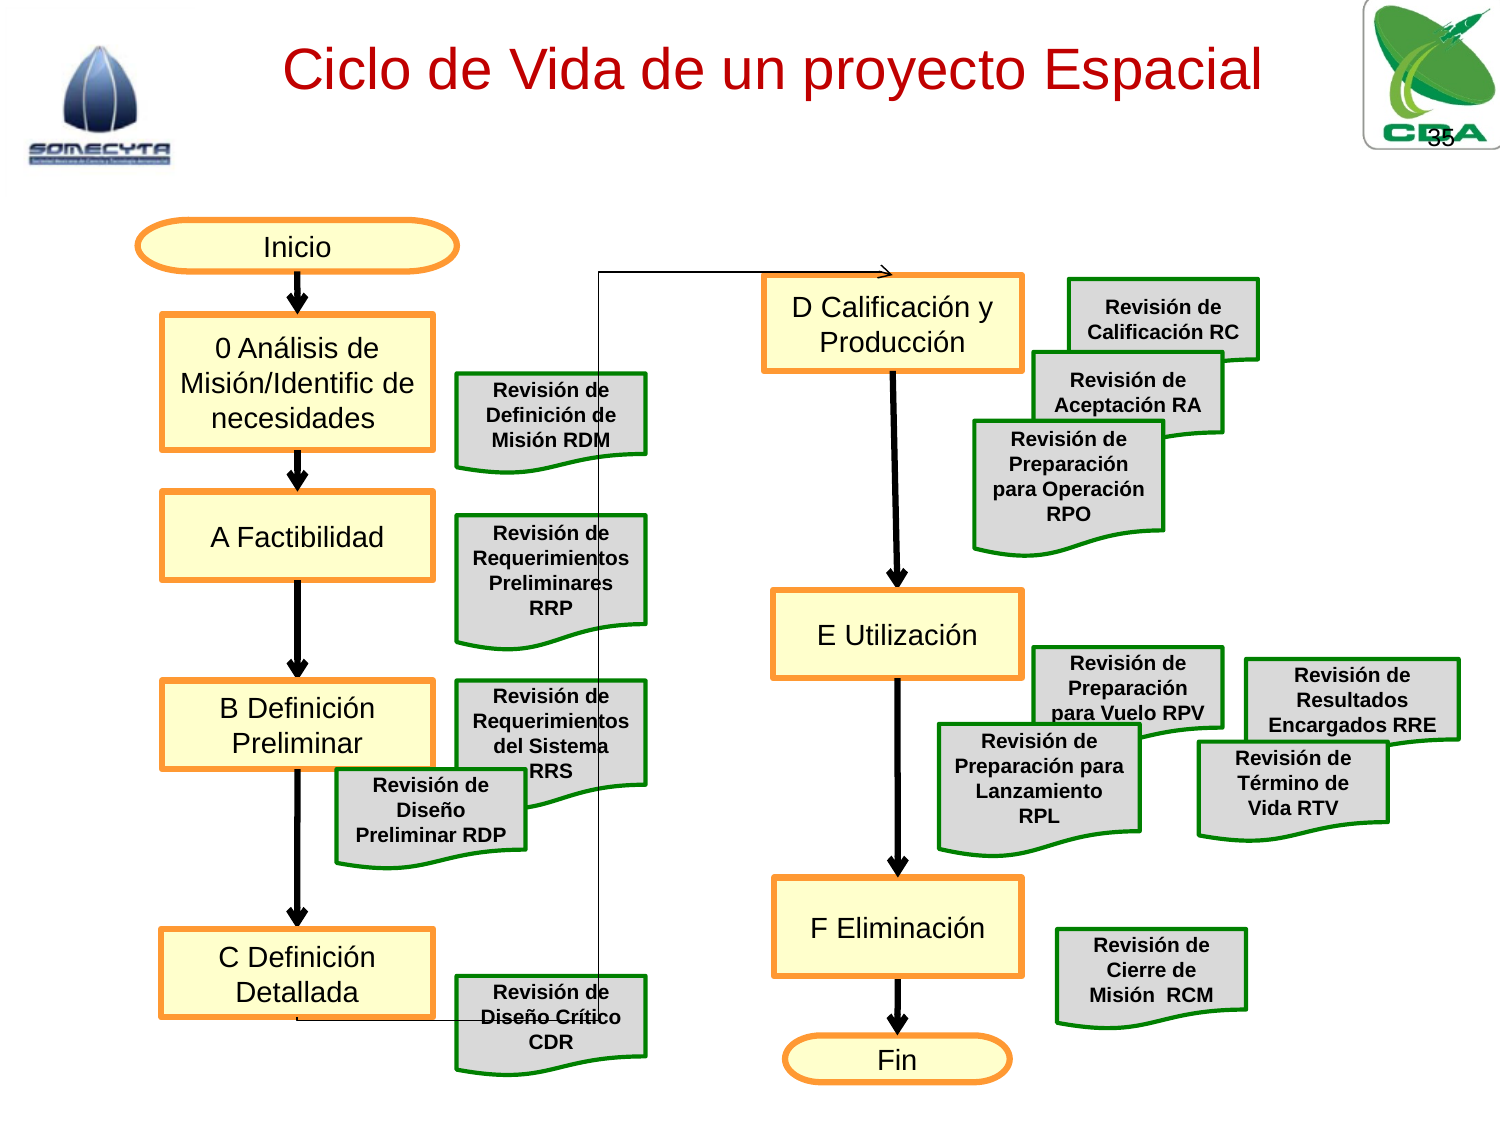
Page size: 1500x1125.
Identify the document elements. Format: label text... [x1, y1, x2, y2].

text_box Revisión de Diseño Crítico CDR [454, 973, 648, 1078]
text_box Revisión de Calificación RC [1066, 276, 1260, 363]
text_box F Eliminación [772, 875, 1024, 978]
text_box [223, 348, 967, 945]
text_box Revisión de Término de Vida RTV [1196, 739, 1390, 843]
title Ciclo de Vida de un proyecto Espacial [194, 0, 1353, 138]
text_box Inicio [135, 217, 459, 274]
text_box C Definición Detallada [159, 927, 435, 1019]
text_box E Utilización [972, 588, 1024, 680]
picture [1362, 0, 1500, 150]
text_box Revisión de Resultados Encargados RRE [1243, 656, 1461, 747]
text_box A Factibilidad [160, 489, 218, 582]
text_box B Definición Preliminar [160, 678, 218, 771]
slide_number 35 [1387, 113, 1471, 160]
text_box 0 Análisis de Misión/Identific de necesidades [160, 312, 435, 452]
text_box Revisión de Preparación para Lanzamiento RPL [972, 721, 1142, 859]
text_box D Calificación y Producción [762, 273, 1024, 373]
text_box Revisión de Preparación para Vuelo RPV [1031, 645, 1225, 740]
text_box Fin [782, 1033, 1012, 1085]
text_box Revisión de Cierre de Misión RCM [1054, 926, 1249, 1031]
picture [5, 7, 195, 197]
text_box Revisión de Preparación para Operación RPO [972, 418, 1166, 558]
text_box Revisión de Aceptación RA [1031, 349, 1225, 440]
